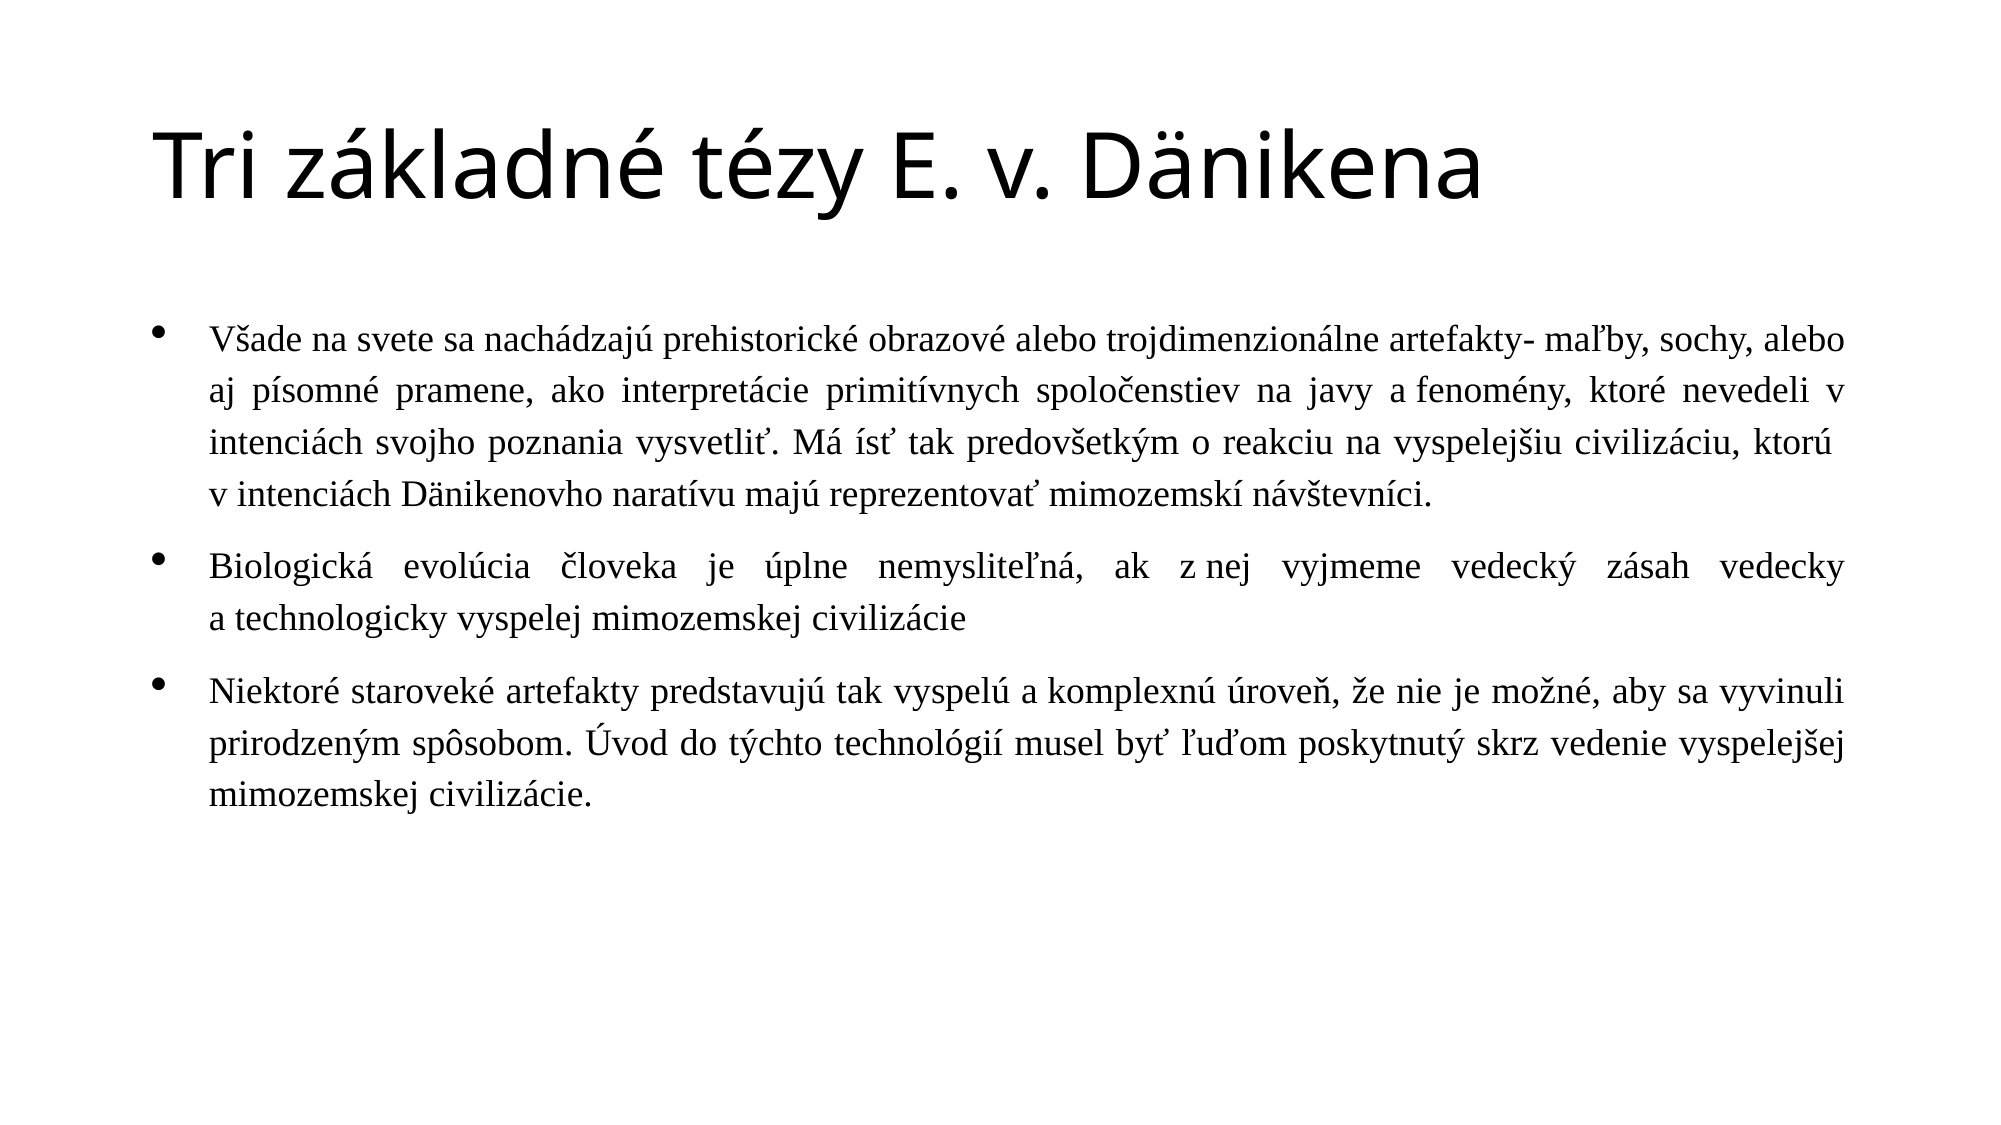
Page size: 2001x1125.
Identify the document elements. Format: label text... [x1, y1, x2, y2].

list Všade na svete sa nachádzajú prehistorické obrazové alebo trojdimenzionálne artefakty- maľby, sochy, alebo aj písomné pramene, ako interpretácie primitívnych spoločenstiev na javy a fenomény, ktoré nevedeli v intenciách svojho poznania vysvetliť. Má ísť tak predovšetkým o reakciu na vyspelejšiu civilizáciu, ktorú v intenciách Dänikenovho naratívu majú reprezentovať mimozemskí návštevníci. Biologická evolúcia človeka je úplne nemysliteľná, ak z nej vyjmeme vedecký zásah vedecky a technologicky vyspelej mimozemskej civilizácie Niektoré staroveké artefakty predstavujú tak vyspelú a komplexnú úroveň, že nie je možné, aby sa vyvinuli prirodzeným spôsobom. Úvod do týchto technológií musel byť ľuďom poskytnutý skrz vedenie vyspelejšej mimozemskej civilizácie. [137, 299, 1863, 1014]
title Tri základné tézy E. v. Dänikena [137, 59, 1863, 278]
